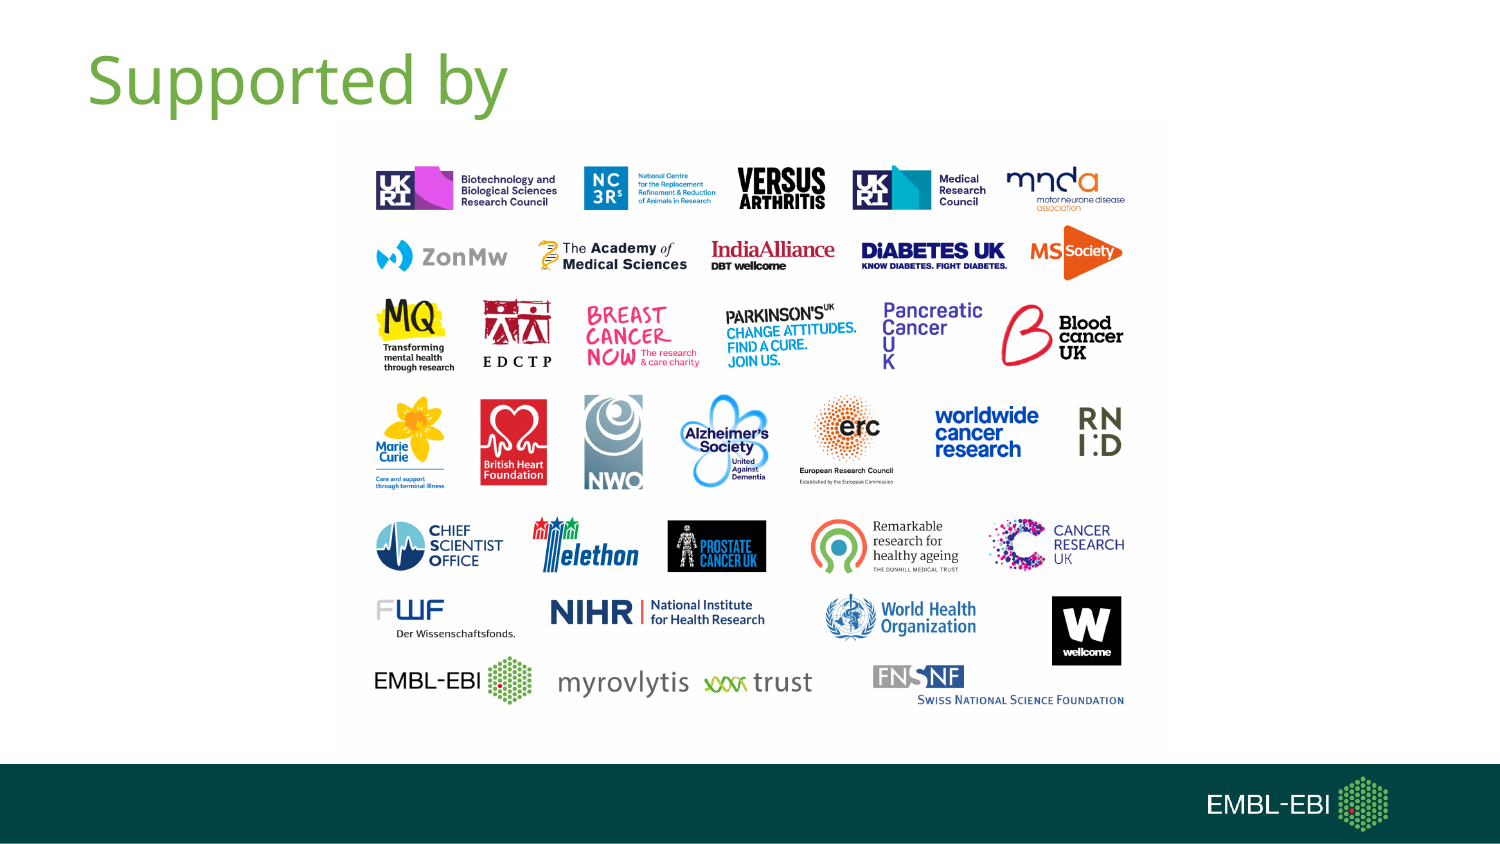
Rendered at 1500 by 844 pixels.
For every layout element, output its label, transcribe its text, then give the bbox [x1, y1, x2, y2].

picture [331, 121, 1169, 750]
picture [1208, 776, 1388, 832]
title Supported by [87, 37, 1425, 132]
